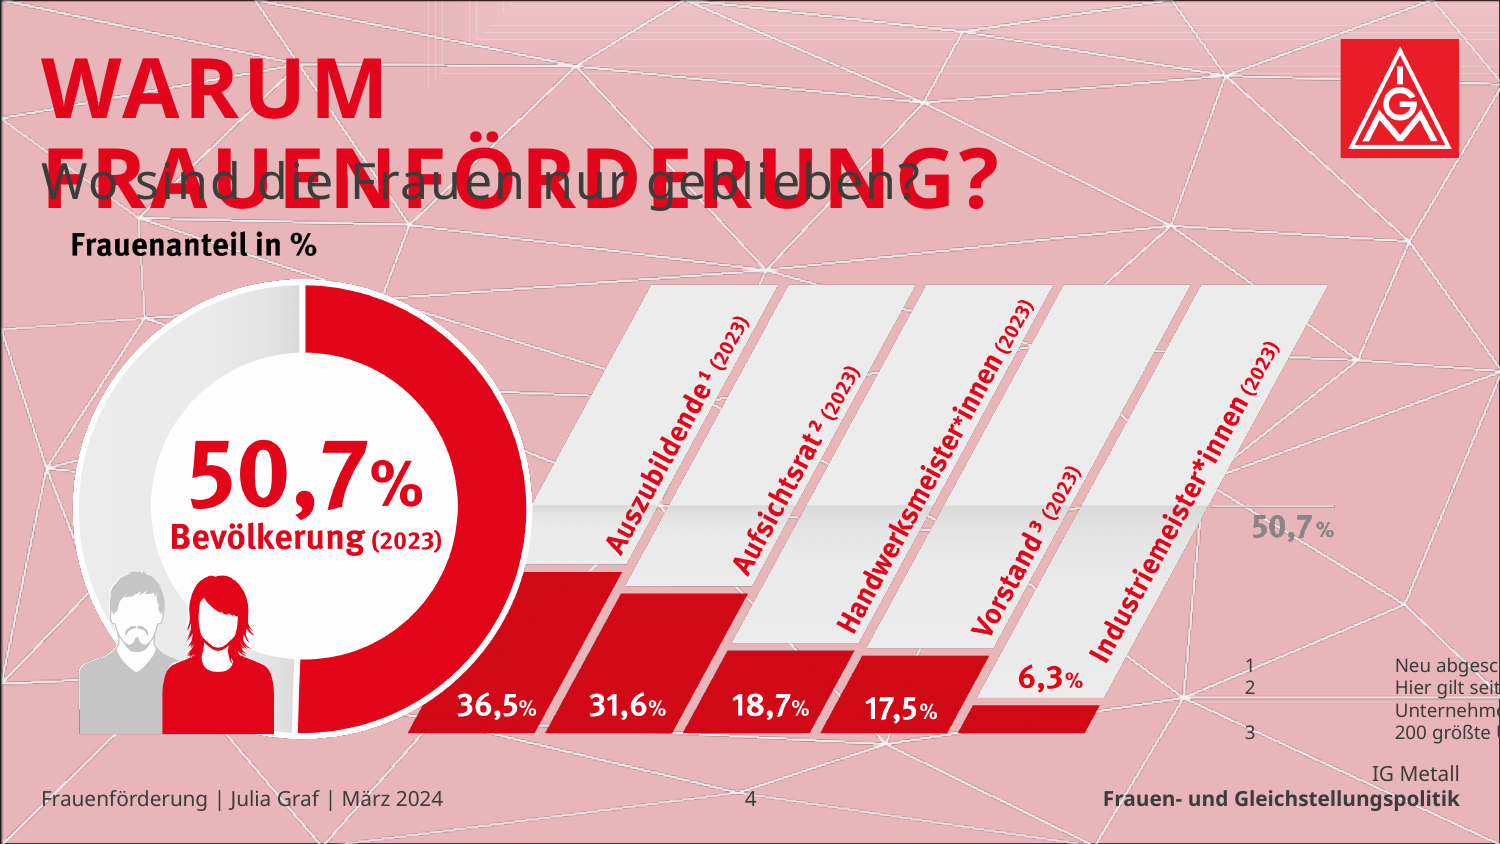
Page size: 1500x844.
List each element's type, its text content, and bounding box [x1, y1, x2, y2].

picture [69, 224, 1348, 747]
title Warum Frauenförderung? [41, 46, 1334, 121]
list Wo sind die Frauen nur geblieben? [41, 142, 1460, 225]
text_box 1 Neu abgeschlossene Verträge 2 Hier gilt seit 2015 für viele Unternehmen eine 30 % Frauenquote 3 200 größte Unternehmen [1348, 653, 1500, 747]
